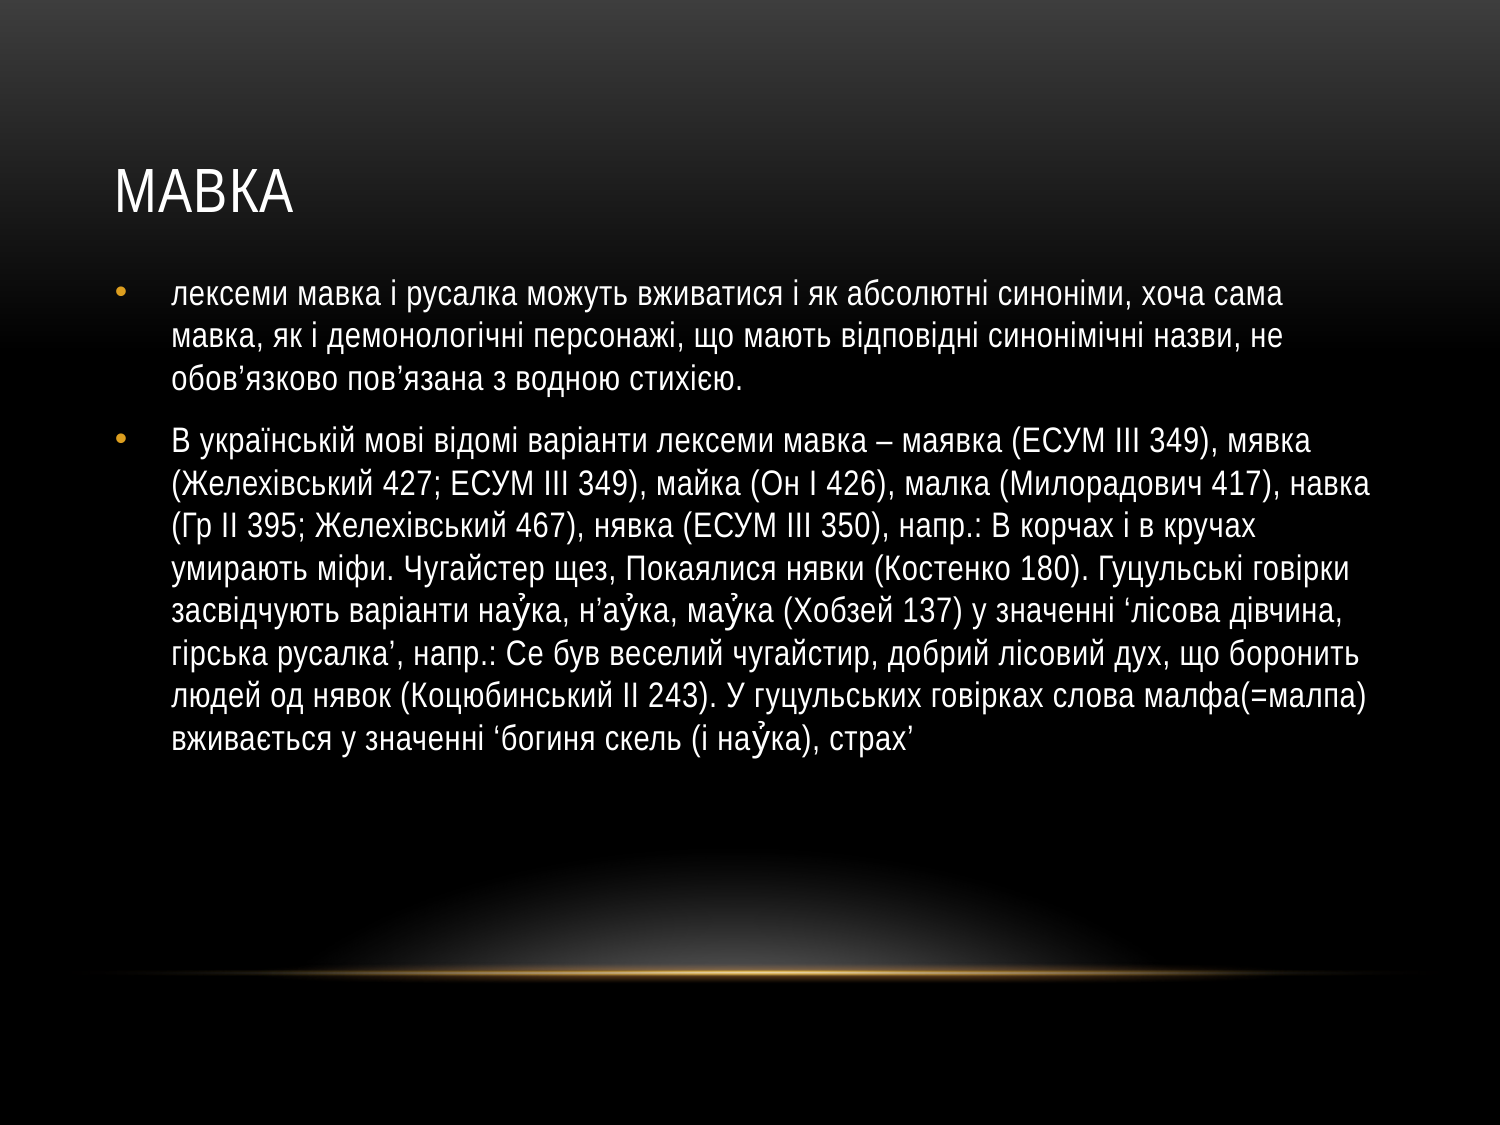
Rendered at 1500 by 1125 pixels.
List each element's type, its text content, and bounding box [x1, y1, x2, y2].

picture [0, 0, 1500, 1125]
list лексеми мавка і русалка можуть вживатися і як абсолютні синоніми, хоча сама мавка, як і демонологічні персонажі, що мають відповідні синонімічні назви, не обов’язково пов’язана з водною стихією. В українській мові відомі варіанти лексеми мавка – маявка (ЕСУМ ІІІ 349), мявка (Желехівський 427; ЕСУМ ІІІ 349), майка (Он І 426), малка (Милорадович 417), навка (Гр ІІ 395; Желехівський 467), нявка (ЕСУМ ІІІ 350), напр.: В корчах і в кручах умирають міфи. Чугайстер щез, Покаялися нявки (Костенко 180). Гуцульські говірки засвідчують варіанти наỷка, н’аỷка, маỷка (Хобзей 137) у значенні ‘лісова дівчина, гірська русалка’, напр.: Се був веселий чугайстир, добрий лісовий дух, що боронить людей од нявок (Коцюбинський ІІ 243). У гуцульських говірках слова малфа(=малпа) вживається у значенні ‘богиня скель (і наỷка), страх’ [99, 262, 1400, 938]
title Мавка [99, 45, 1400, 233]
